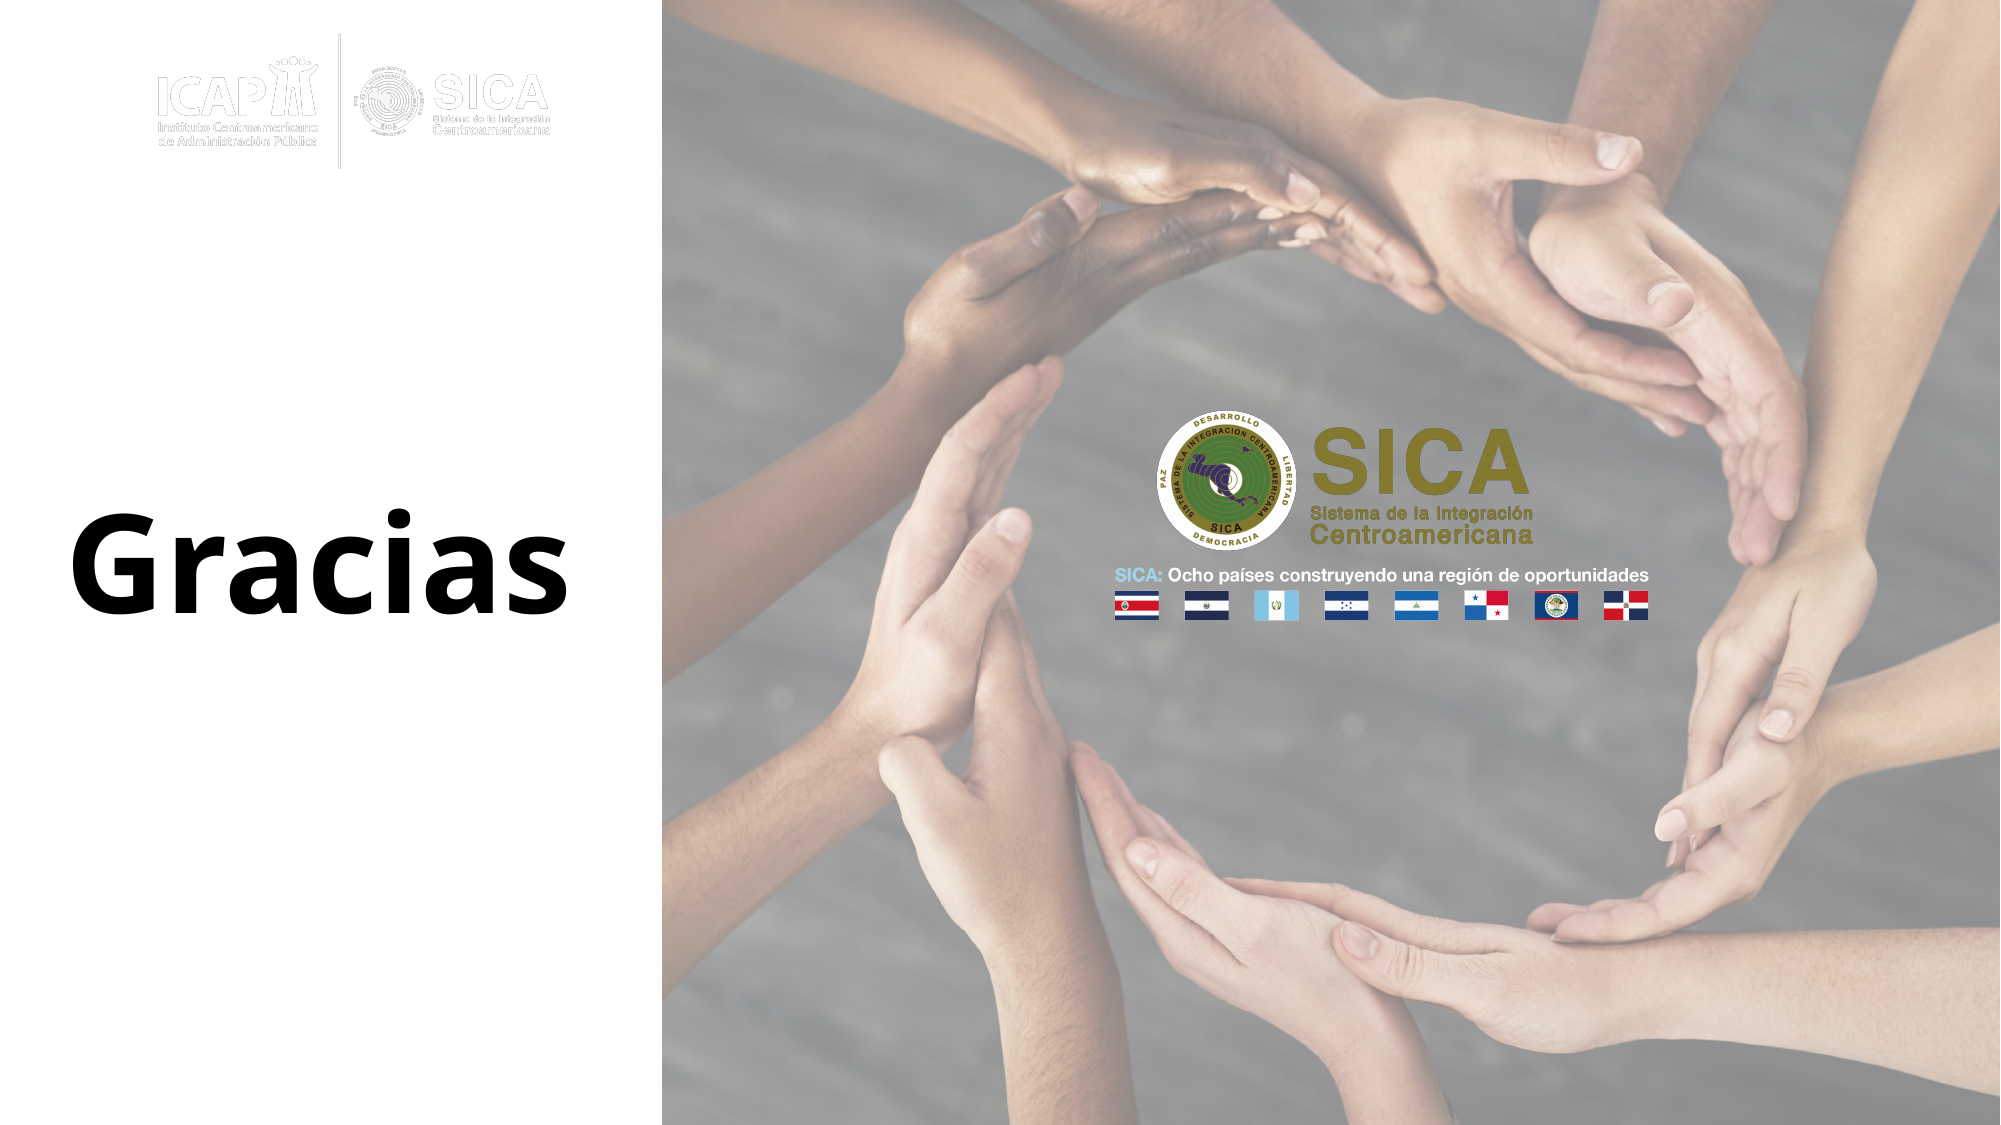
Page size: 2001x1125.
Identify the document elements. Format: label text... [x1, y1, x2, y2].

picture [662, 0, 2000, 1125]
picture [144, 4, 578, 207]
text_box Gracias [17, 487, 620, 700]
